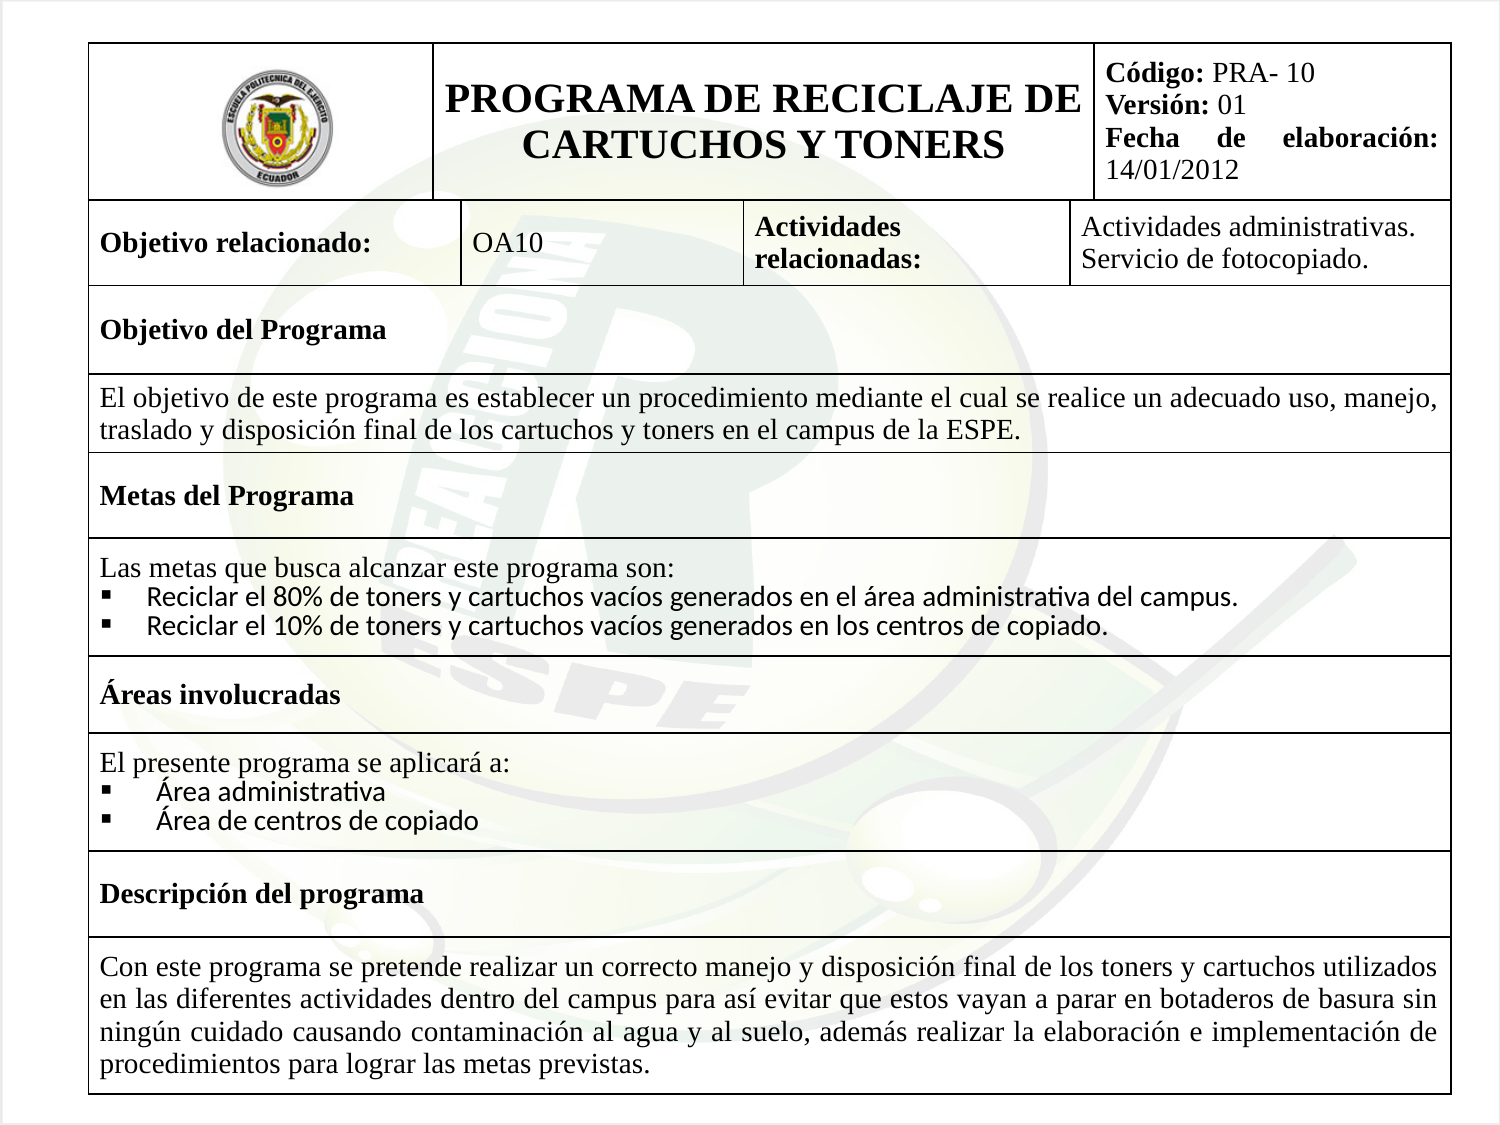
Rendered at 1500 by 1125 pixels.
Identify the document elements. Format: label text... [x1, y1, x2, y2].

table_cell Descripción del programa [89, 852, 1450, 936]
table_cell El objetivo de este programa es establecer un procedimiento mediante el cual se realice un adecuado uso, manejo, traslado y disposición final de los cartuchos y toners en el campus de la ESPE. [89, 375, 1450, 452]
table_cell Con este programa se pretende realizar un correcto manejo y disposición final de los toners y cartuchos utilizados en las diferentes actividades dentro del campus para así evitar que estos vayan a parar en botaderos de basura sin ningún cuidado causando contaminación al agua y al suelo, además realizar la elaboración e implementación de procedimientos para lograr las metas previstas. [89, 938, 1450, 1093]
table_cell El presente programa se aplicará a: Área administrativa Área de centros de copiado [89, 734, 1450, 850]
table_cell Áreas involucradas [89, 657, 1450, 732]
table_header PROGRAMA DE RECICLAJE DE CARTUCHOS Y TONERS [434, 44, 1093, 199]
table_cell OA10 [462, 201, 743, 285]
table_header Código: PRA- 10 Versión: 01 Fecha de elaboración: 14/01/2012 [1095, 44, 1450, 199]
table_cell Actividades relacionadas: [744, 201, 1069, 285]
table_cell Metas del Programa [89, 453, 1450, 537]
table_header [89, 44, 432, 199]
table_cell Objetivo del Programa [89, 286, 1450, 373]
table_cell Las metas que busca alcanzar este programa son: Reciclar el 80% de toners y cartuchos vacíos generados en el área administrativa del campus. Reciclar el 10% de toners y cartuchos vacíos generados en los centros de copiado. [89, 539, 1450, 655]
table_cell Objetivo relacionado: [89, 201, 460, 285]
picture [217, 66, 337, 190]
table_cell Actividades administrativas. Servicio de fotocopiado. [1071, 201, 1450, 285]
